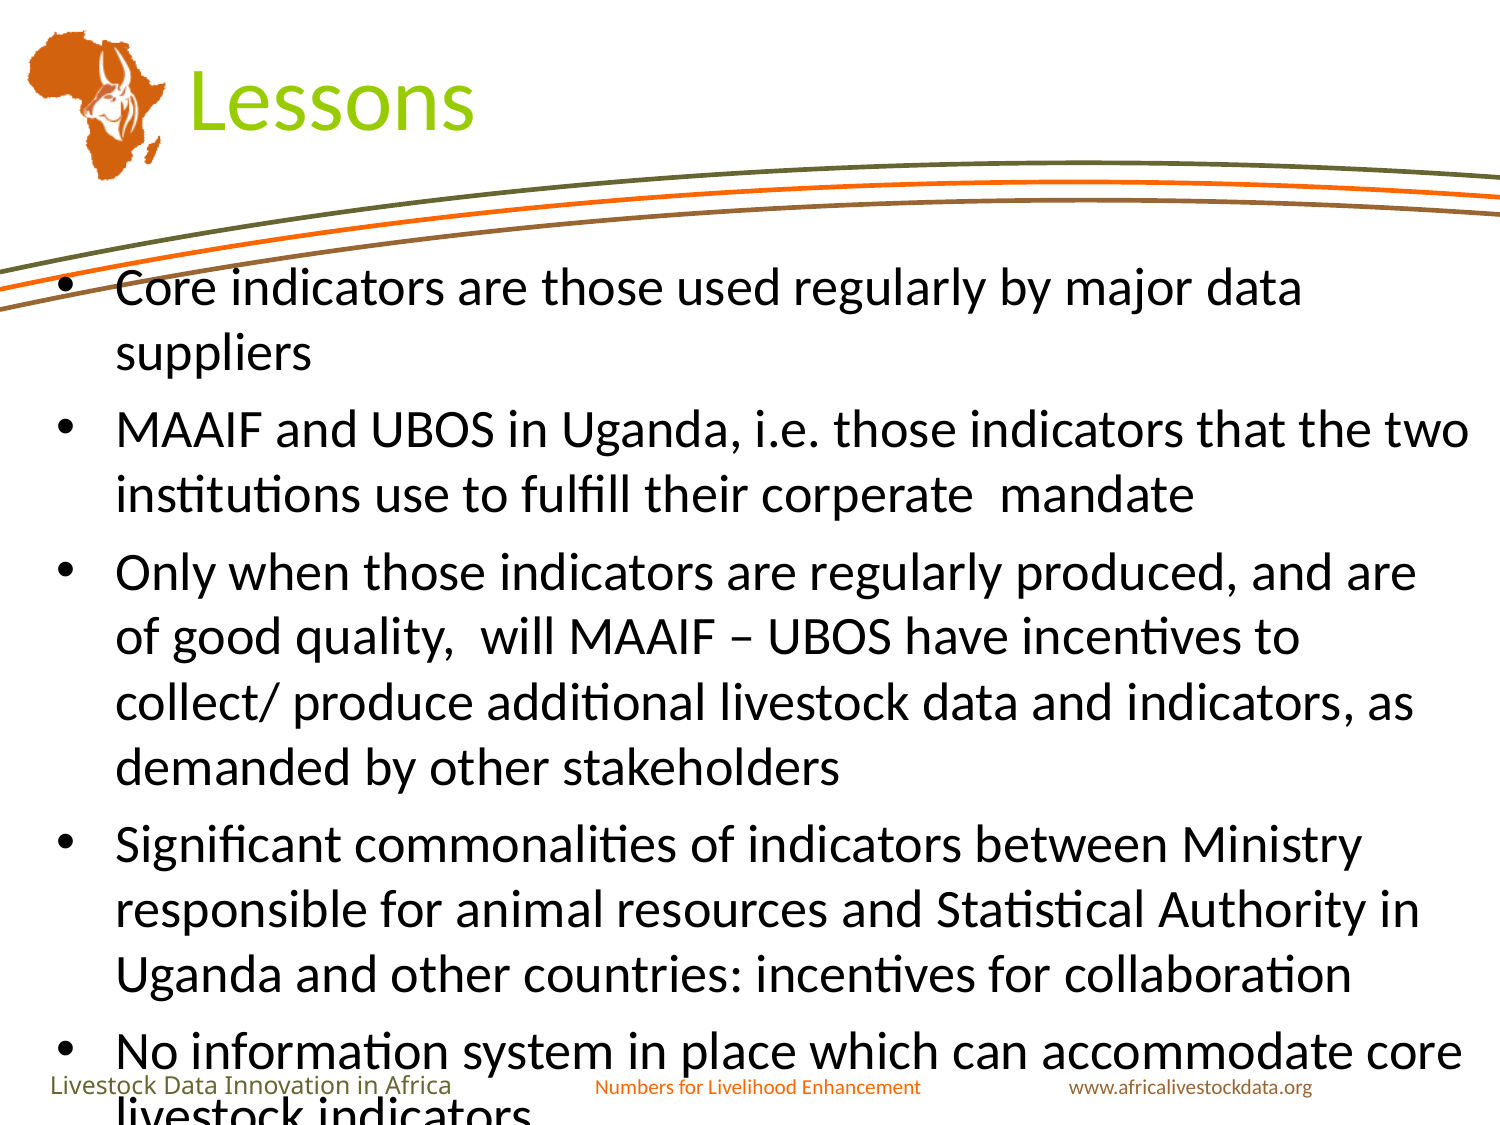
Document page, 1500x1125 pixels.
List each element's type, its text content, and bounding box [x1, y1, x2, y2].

list Core indicators are those used regularly by major data suppliers MAAIF and UBOS in Uganda, i.e. those indicators that the two institutions use to fulfill their corperate mandate Only when those indicators are regularly produced, and are of good quality, will MAAIF – UBOS have incentives to collect/ produce additional livestock data and indicators, as demanded by other stakeholders Significant commonalities of indicators between Ministry responsible for animal resources and Statistical Authority in Uganda and other countries: incentives for collaboration No information system in place which can accommodate core livestock indicators [41, 243, 1489, 965]
title Lessons [152, 0, 1500, 188]
picture [0, 0, 196, 196]
